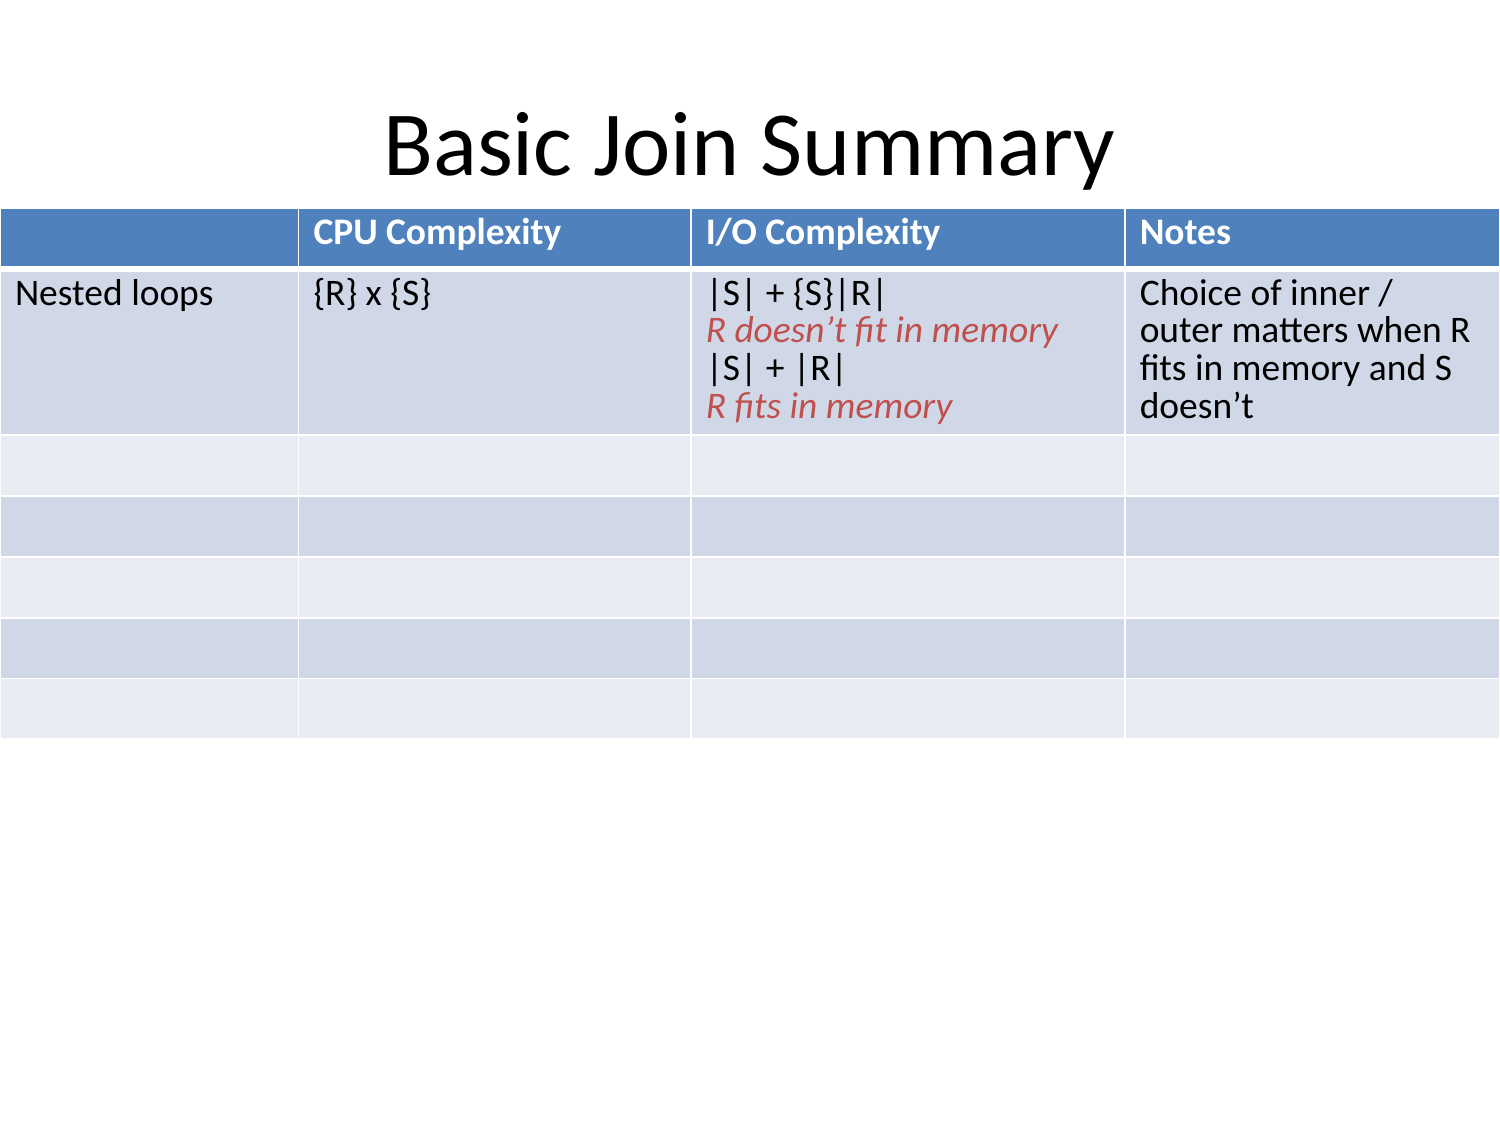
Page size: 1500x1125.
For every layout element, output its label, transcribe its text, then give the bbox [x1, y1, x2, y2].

table_cell [1126, 679, 1499, 738]
table_cell [1126, 497, 1499, 556]
title Basic Join Summary [75, 45, 1425, 207]
table_cell [692, 436, 1124, 495]
table_cell {R} x {S} [299, 272, 690, 434]
table_cell [1, 679, 298, 738]
table_cell [692, 679, 1124, 738]
table_header CPU Complexity [299, 209, 690, 266]
table_header I/O Complexity [692, 209, 1124, 266]
table_cell [299, 558, 690, 617]
table_header Notes [1126, 209, 1499, 266]
table_cell [299, 497, 690, 556]
table_cell [1126, 436, 1499, 495]
table_cell [1, 497, 298, 556]
table_cell [692, 558, 1124, 617]
table_cell [299, 436, 690, 495]
table_cell [1, 619, 298, 678]
table_cell Choice of inner / outer matters when R fits in memory and S doesn’t [1126, 272, 1499, 434]
table_cell [299, 679, 690, 738]
table_cell [299, 619, 690, 678]
table_cell [692, 619, 1124, 678]
table_cell Nested loops [1, 272, 298, 434]
table_cell [692, 497, 1124, 556]
table_cell [1, 558, 298, 617]
table_cell |S| + {S}|R| R doesn’t fit in memory |S| + |R| R fits in memory [692, 272, 1124, 434]
table_cell [1126, 619, 1499, 678]
table_header [1, 209, 298, 266]
table_cell [1, 436, 298, 495]
table_cell [1126, 558, 1499, 617]
